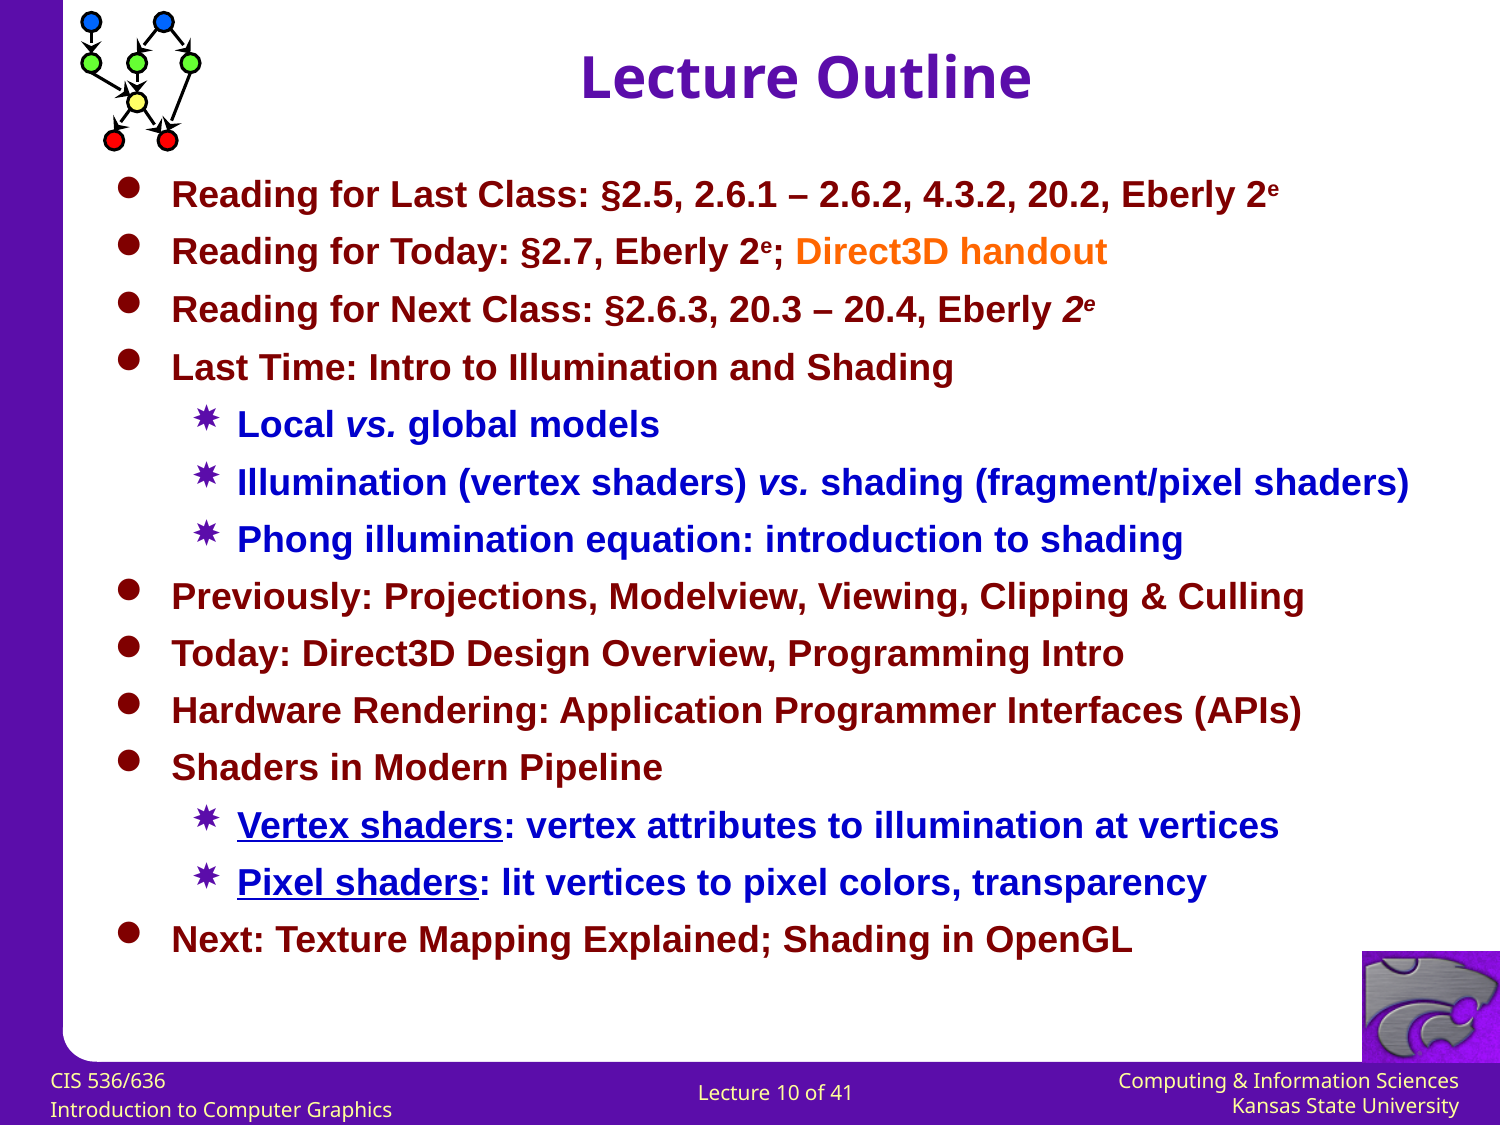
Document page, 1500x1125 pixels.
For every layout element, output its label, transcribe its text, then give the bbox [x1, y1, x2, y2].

text_box Reading for Last Class: §2.5, 2.6.1 – 2.6.2, 4.3.2, 20.2, Eberly 2e Reading for Today: §2.7, Eberly 2e; Direct3D handout Reading for Next Class: §2.6.3, 20.3 – 20.4, Eberly 2e Last Time: Intro to Illumination and Shading Local vs. global models Illumination (vertex shaders) vs. shading (fragment/pixel shaders) Phong illumination equation: introduction to shading Previously: Projections, Modelview, Viewing, Clipping & Culling Today: Direct3D Design Overview, Programming Intro Hardware Rendering: Application Programmer Interfaces (APIs) Shaders in Modern Pipeline Vertex shaders: vertex attributes to illumination at vertices Pixel shaders: lit vertices to pixel colors, transparency Next: Texture Mapping Explained; Shading in OpenGL [99, 162, 1475, 1050]
text_box Lecture Outline [199, 12, 1413, 138]
picture [1362, 951, 1500, 1063]
